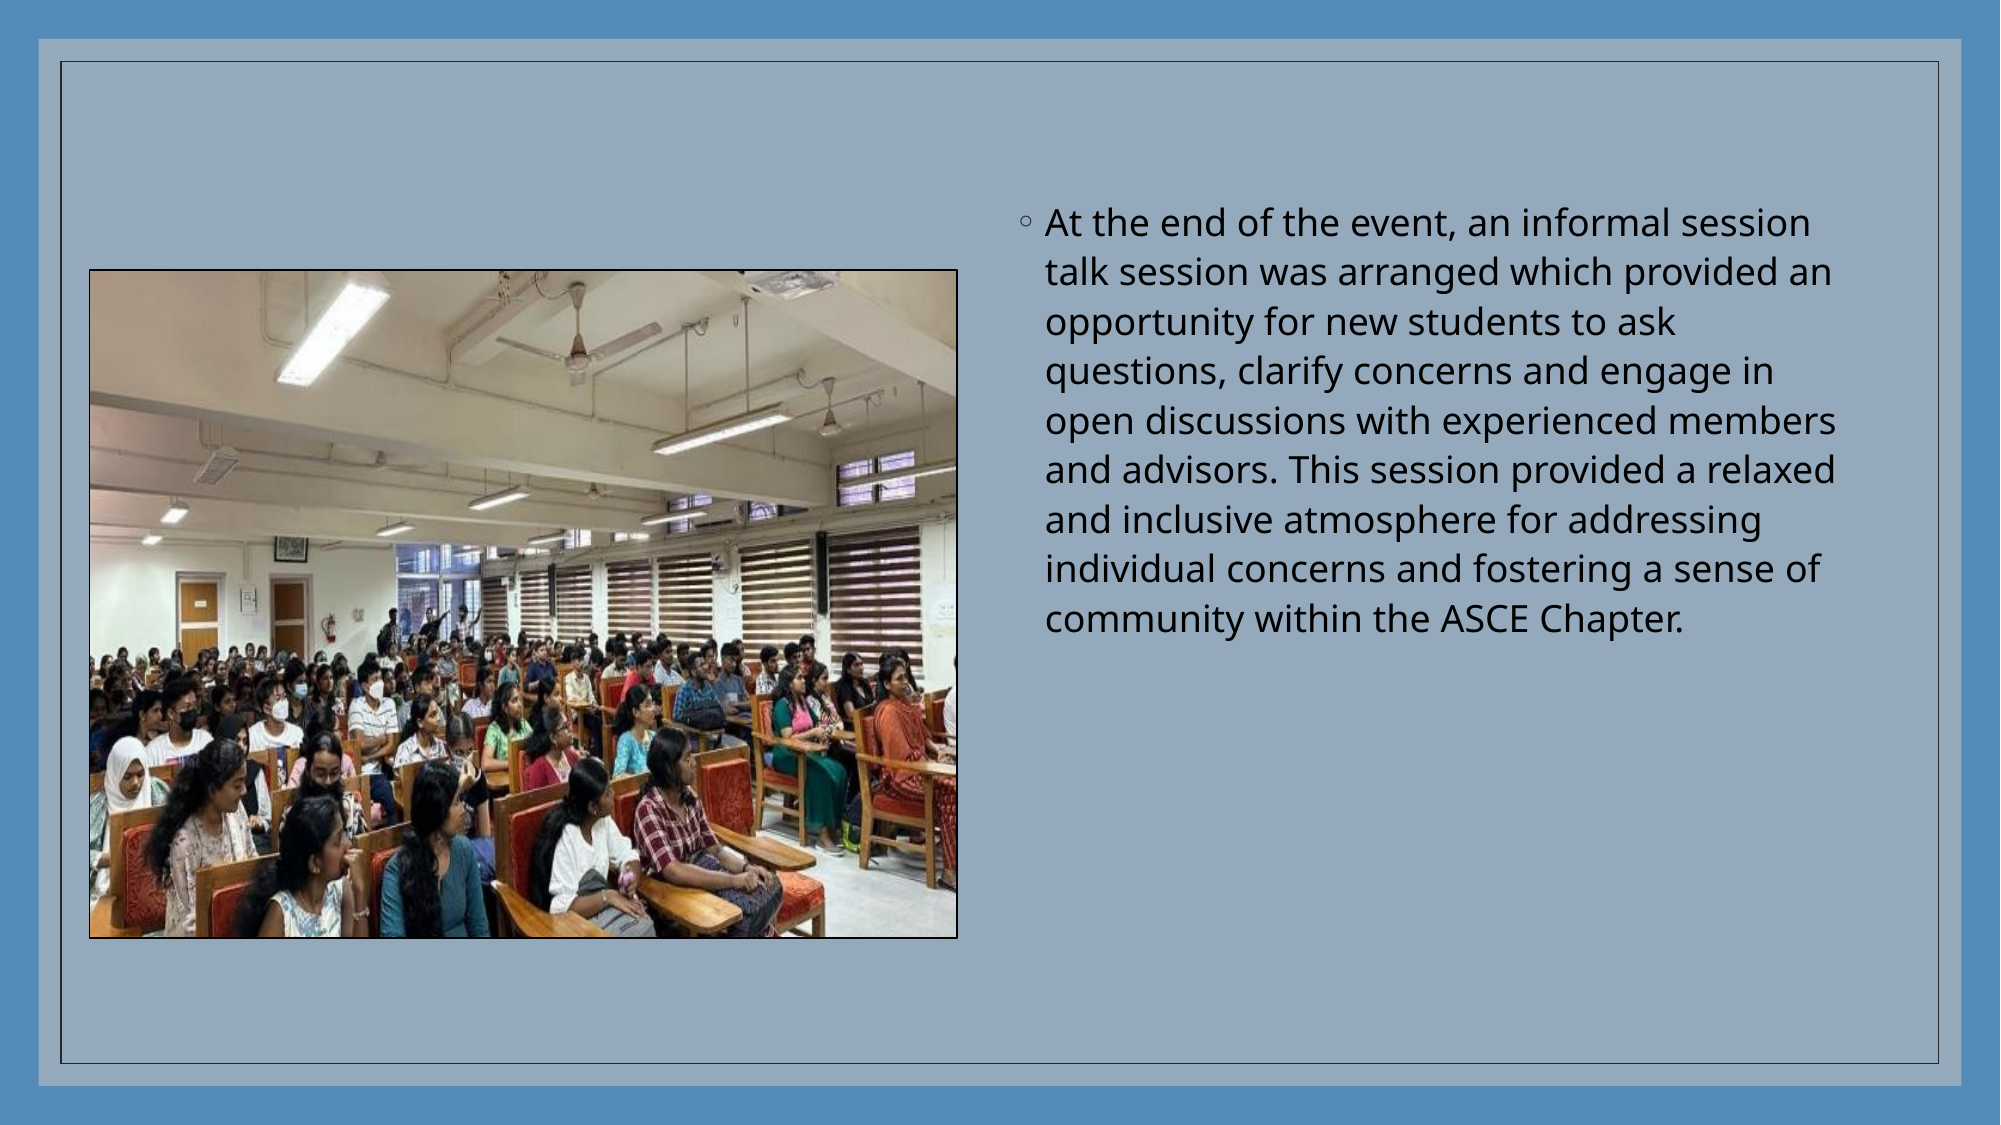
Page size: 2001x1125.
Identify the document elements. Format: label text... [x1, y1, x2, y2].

list At the end of the event, an informal session talk session was arranged which provided an opportunity for new students to ask questions, clarify concerns and engage in open discussions with experienced members and advisors. This session provided a relaxed and inclusive atmosphere for addressing individual concerns and fostering a sense of community within the ASCE Chapter. [999, 186, 1868, 1019]
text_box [89, 269, 958, 939]
